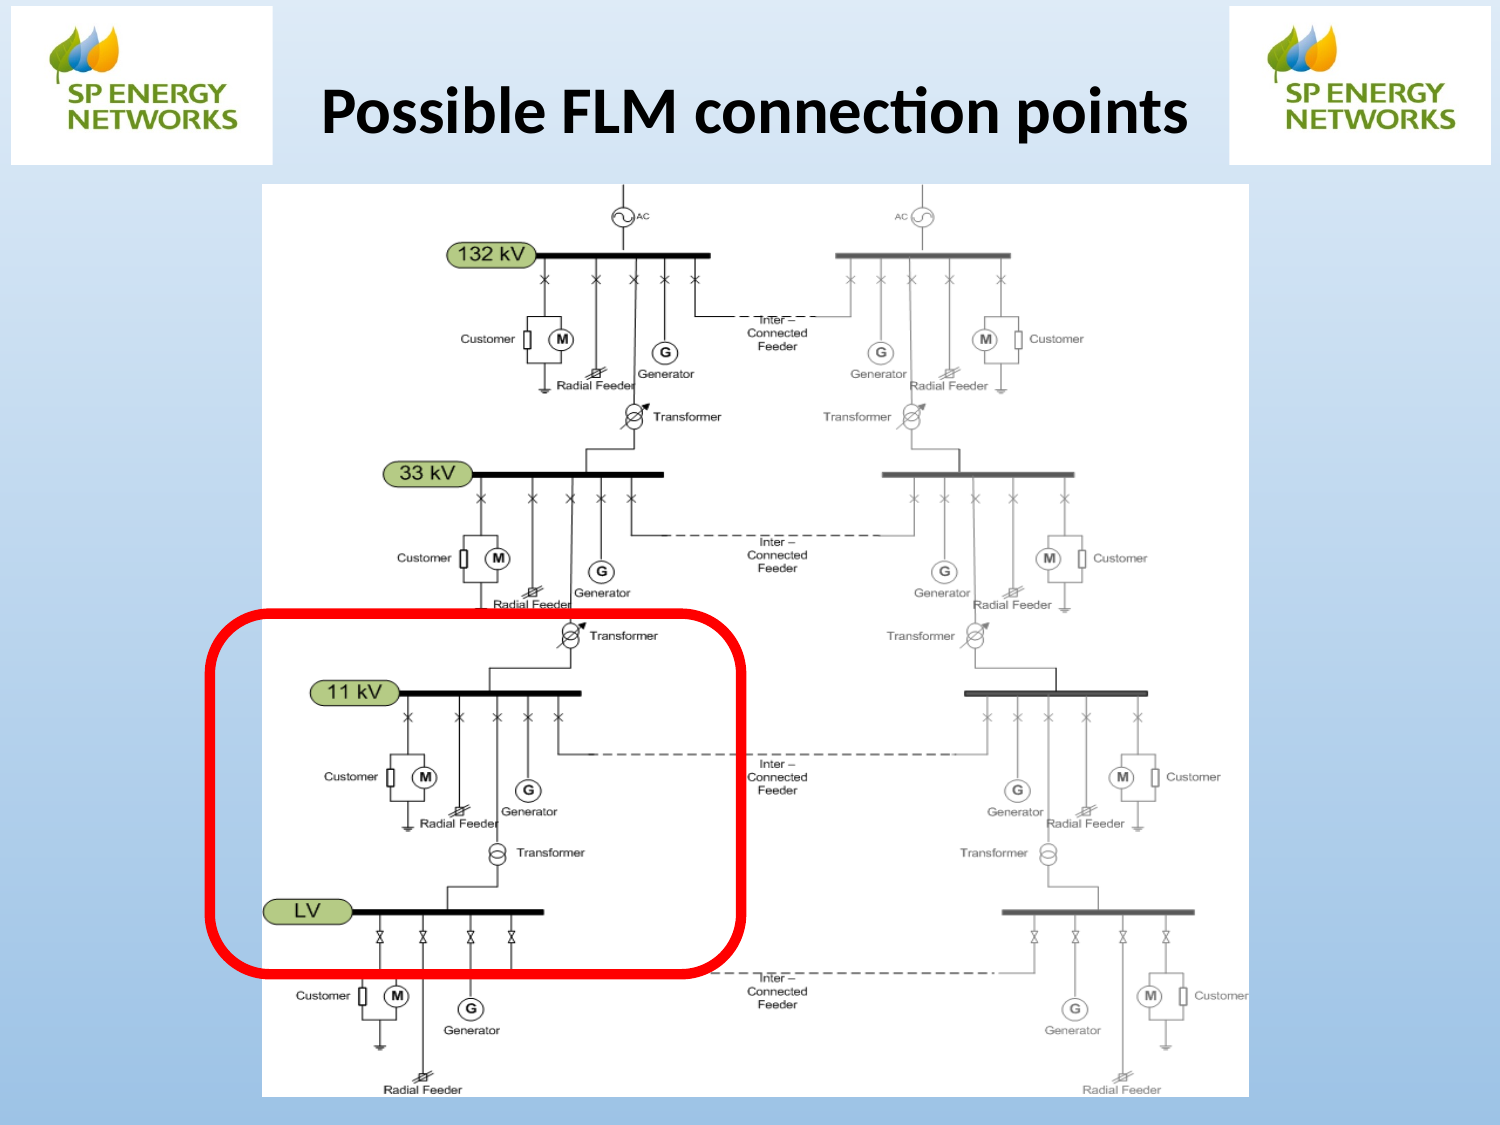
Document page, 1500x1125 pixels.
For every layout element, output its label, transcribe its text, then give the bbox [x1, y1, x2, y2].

picture [11, 6, 273, 165]
title Possible FLM connection points [273, 44, 1229, 156]
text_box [209, 184, 1249, 1097]
picture [1229, 6, 1491, 165]
